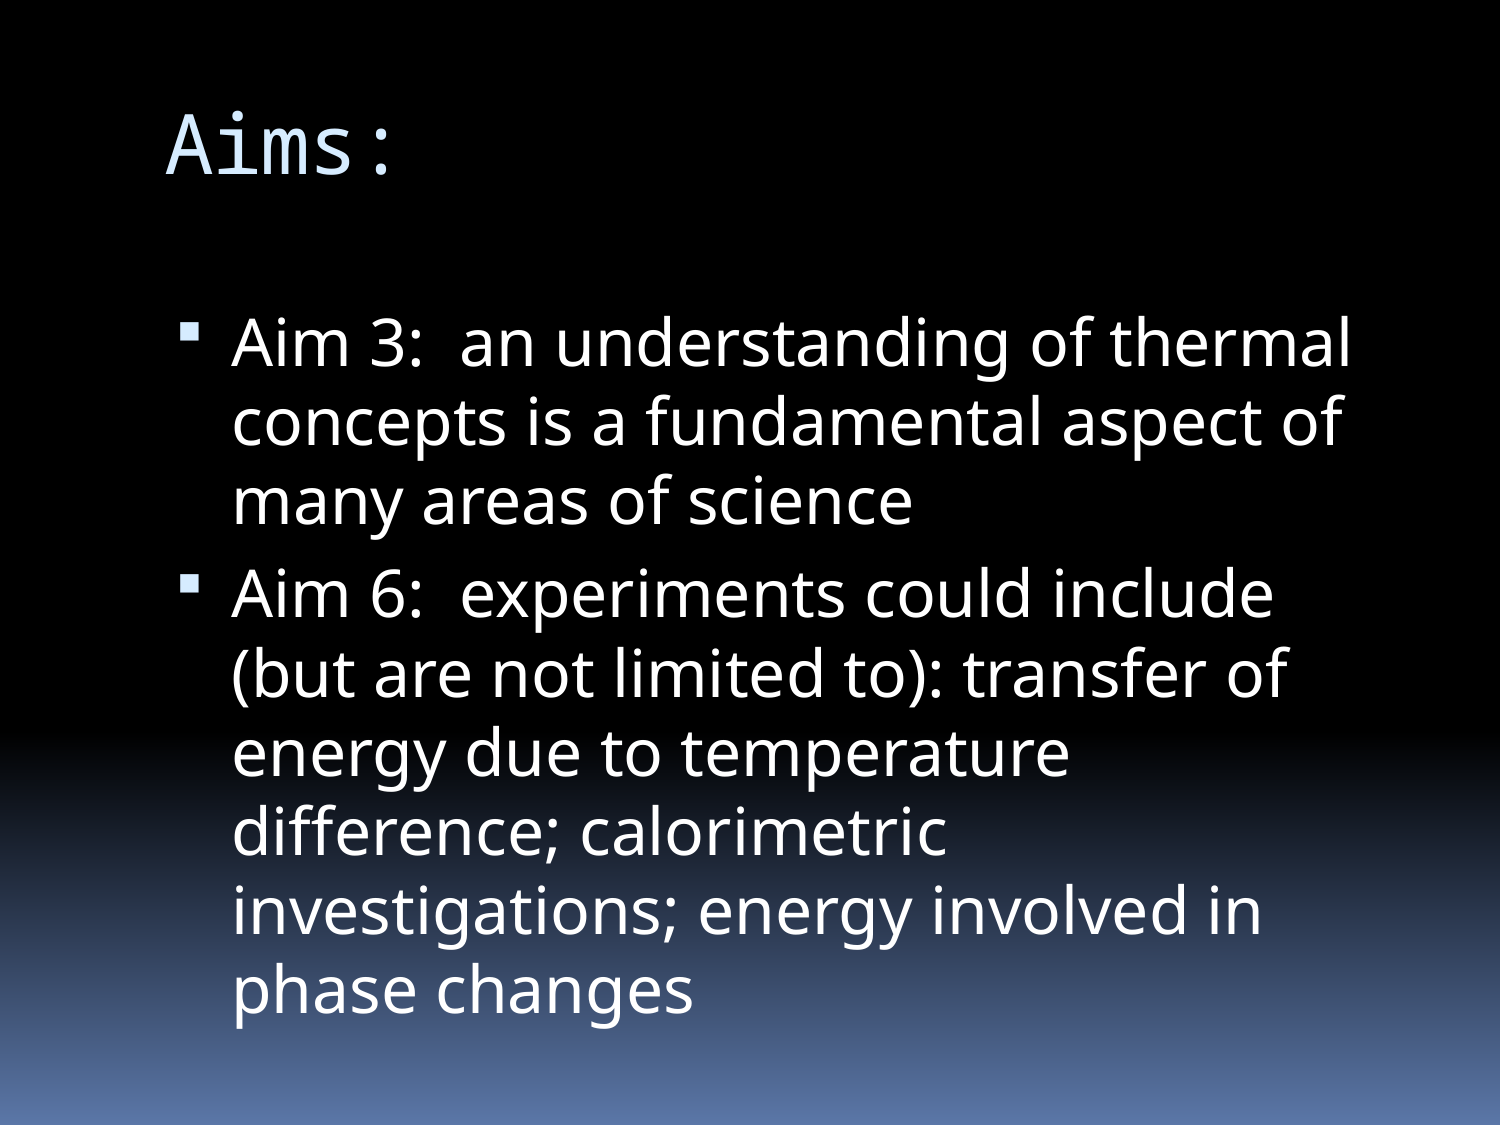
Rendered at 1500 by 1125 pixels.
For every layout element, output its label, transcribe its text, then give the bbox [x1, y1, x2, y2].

list Aim 3: an understanding of thermal concepts is a fundamental aspect of many areas of science Aim 6: experiments could include (but are not limited to): transfer of energy due to temperature difference; calorimetric investigations; energy involved in phase changes [150, 292, 1425, 1043]
title Aims: [150, 83, 1425, 234]
